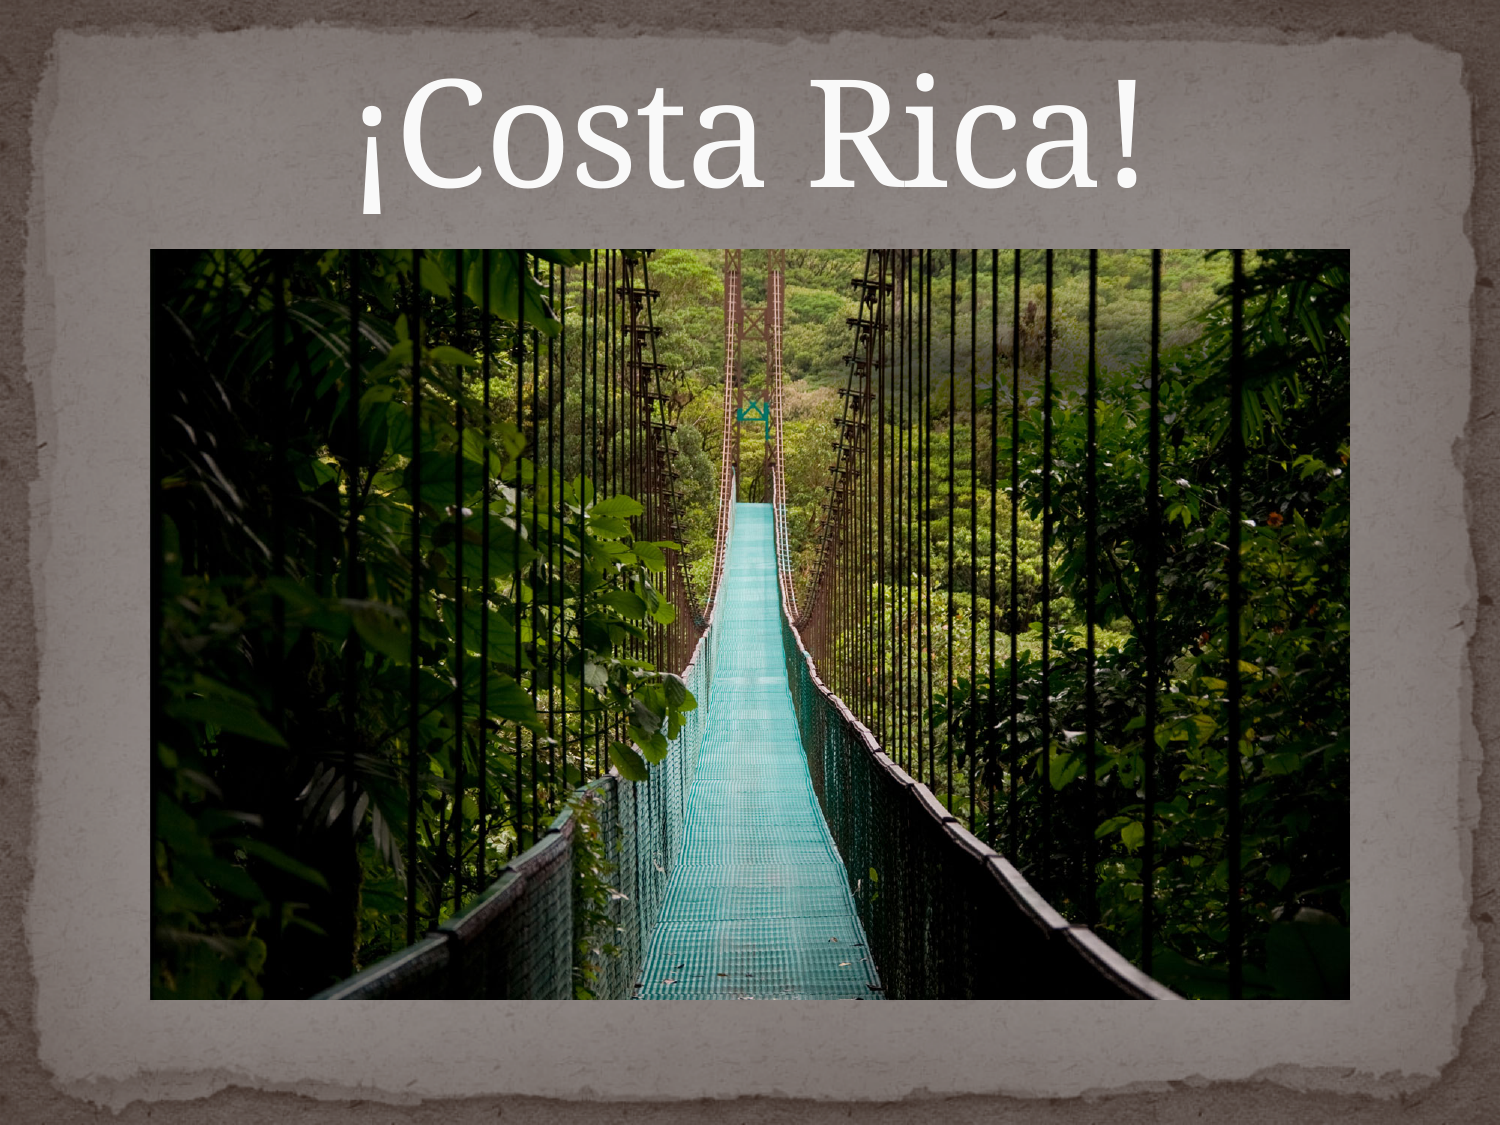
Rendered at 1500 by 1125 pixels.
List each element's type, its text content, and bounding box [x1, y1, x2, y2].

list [152, 252, 1349, 998]
title ¡Costa Rica! [74, 24, 1425, 225]
